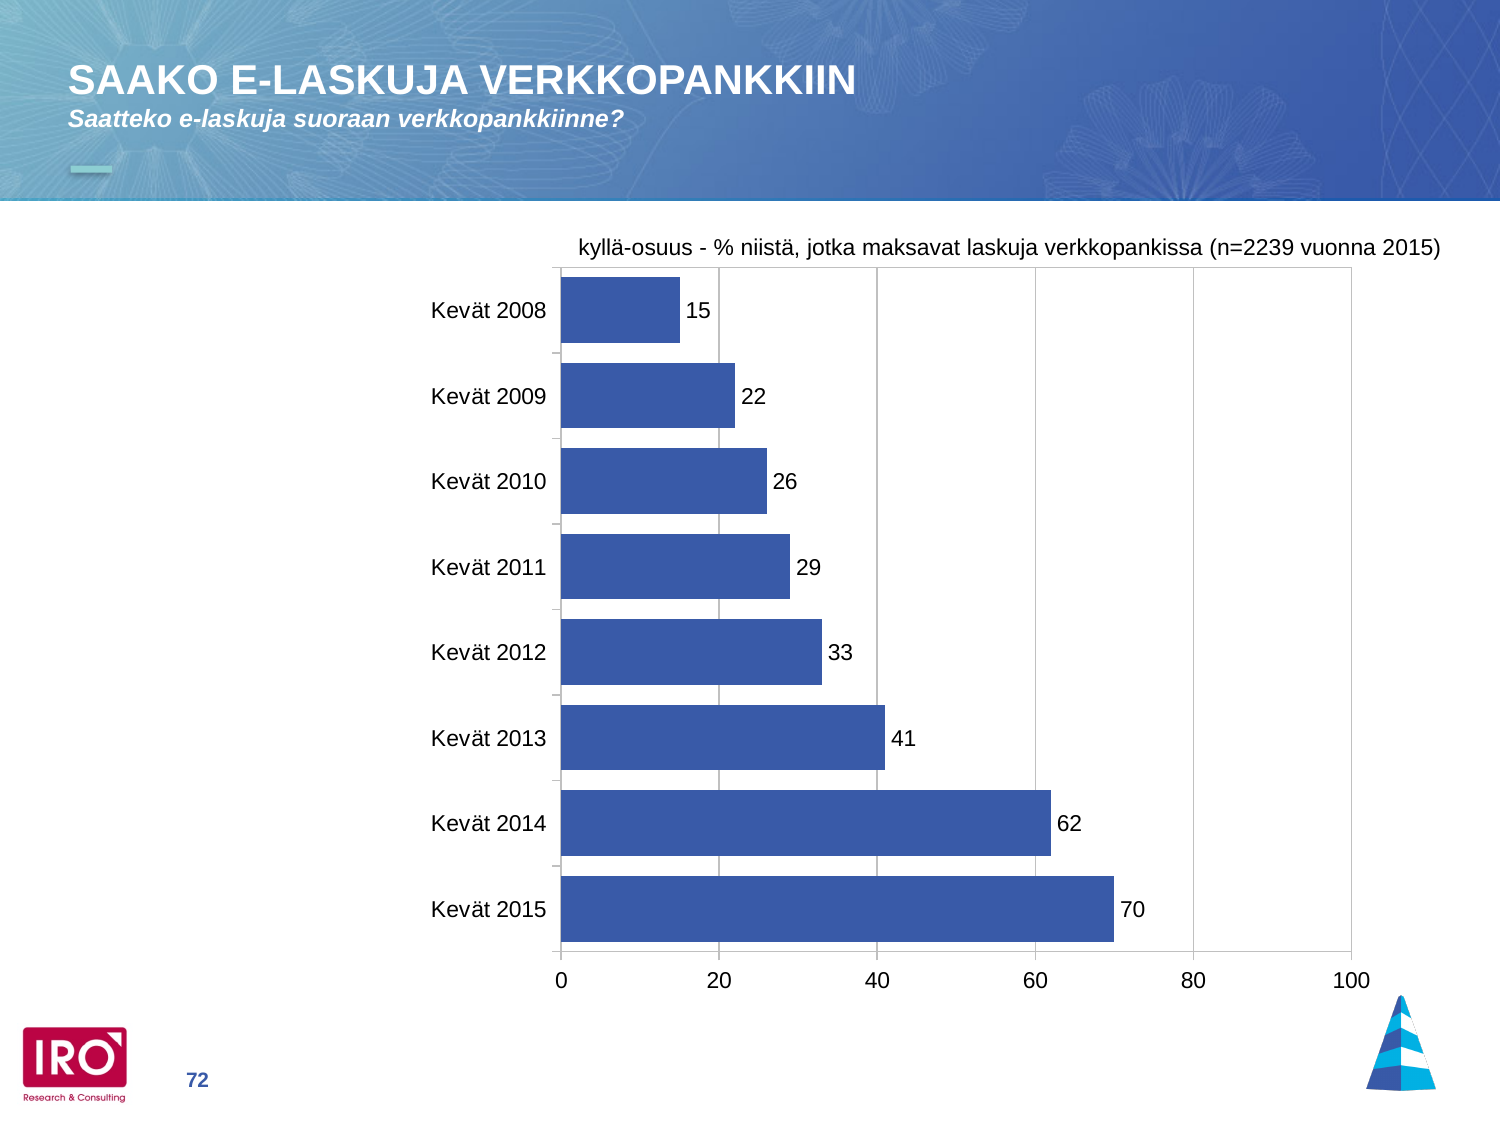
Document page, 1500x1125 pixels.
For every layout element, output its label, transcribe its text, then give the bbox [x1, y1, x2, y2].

picture [0, 0, 1500, 201]
text_box SAAKO E-LASKUJA VERKKOPANKKIIN Saatteko e-laskuja suoraan verkkopankkiinne? [53, 18, 1500, 167]
chart [0, 255, 1500, 1125]
text_box kyllä-osuus - % niistä, jotka maksavat laskuja verkkopankissa (n=2239 vuonna 2015) [563, 222, 1500, 255]
